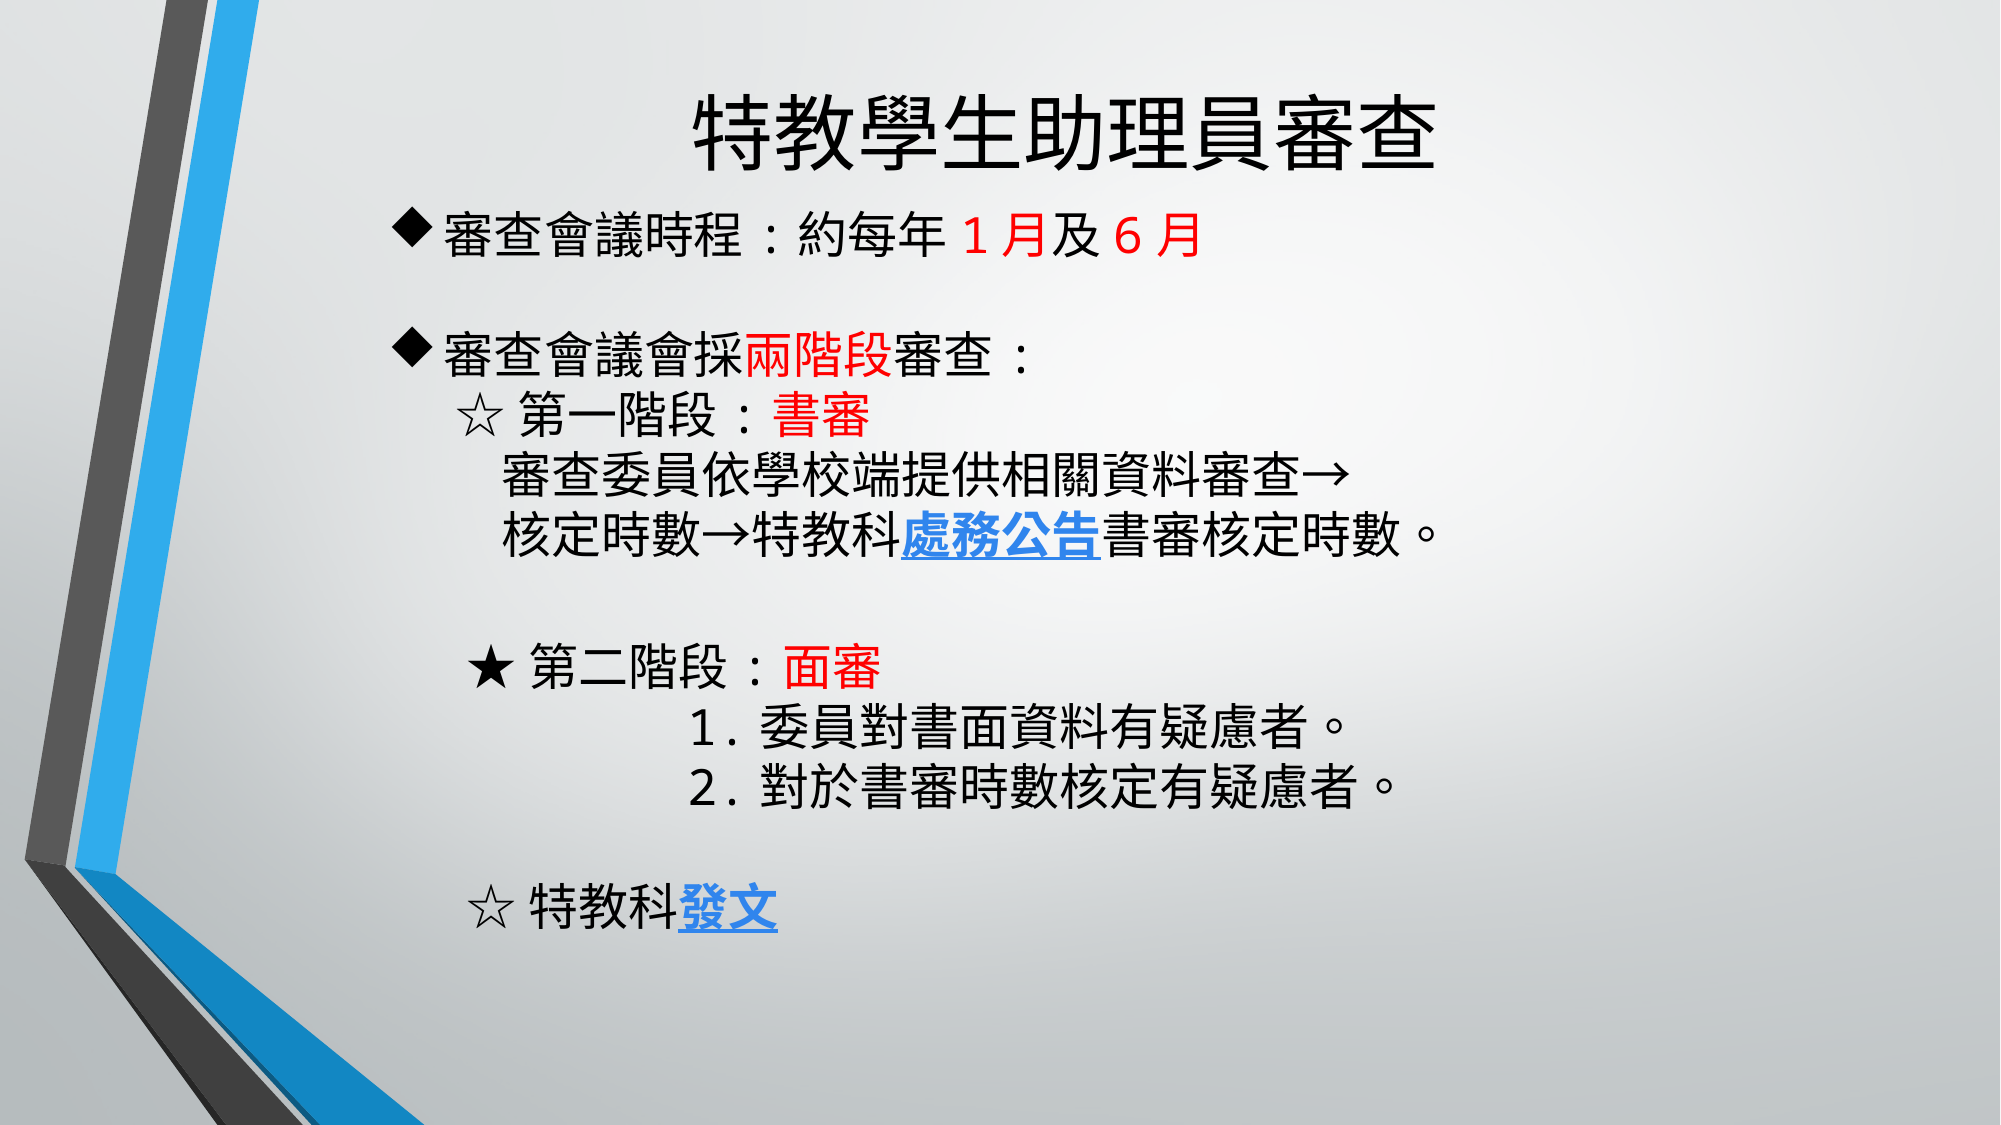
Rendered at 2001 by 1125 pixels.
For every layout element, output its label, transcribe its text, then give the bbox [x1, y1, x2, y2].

text_box 審查會議時程:約每年1月及6月 審查會議會採兩階段審查: ☆第一階段:書審 審查委員依學校端提供相關資料審查→ 核定時數→特教科處務公告書審核定時數。 ★第二階段:面審 1.委員對書面資料有疑慮者。 2.對於書審時數核定有疑慮者。 ☆特教科發文 [372, 195, 1869, 956]
title 特教學生助理員審查 [243, 31, 1887, 232]
